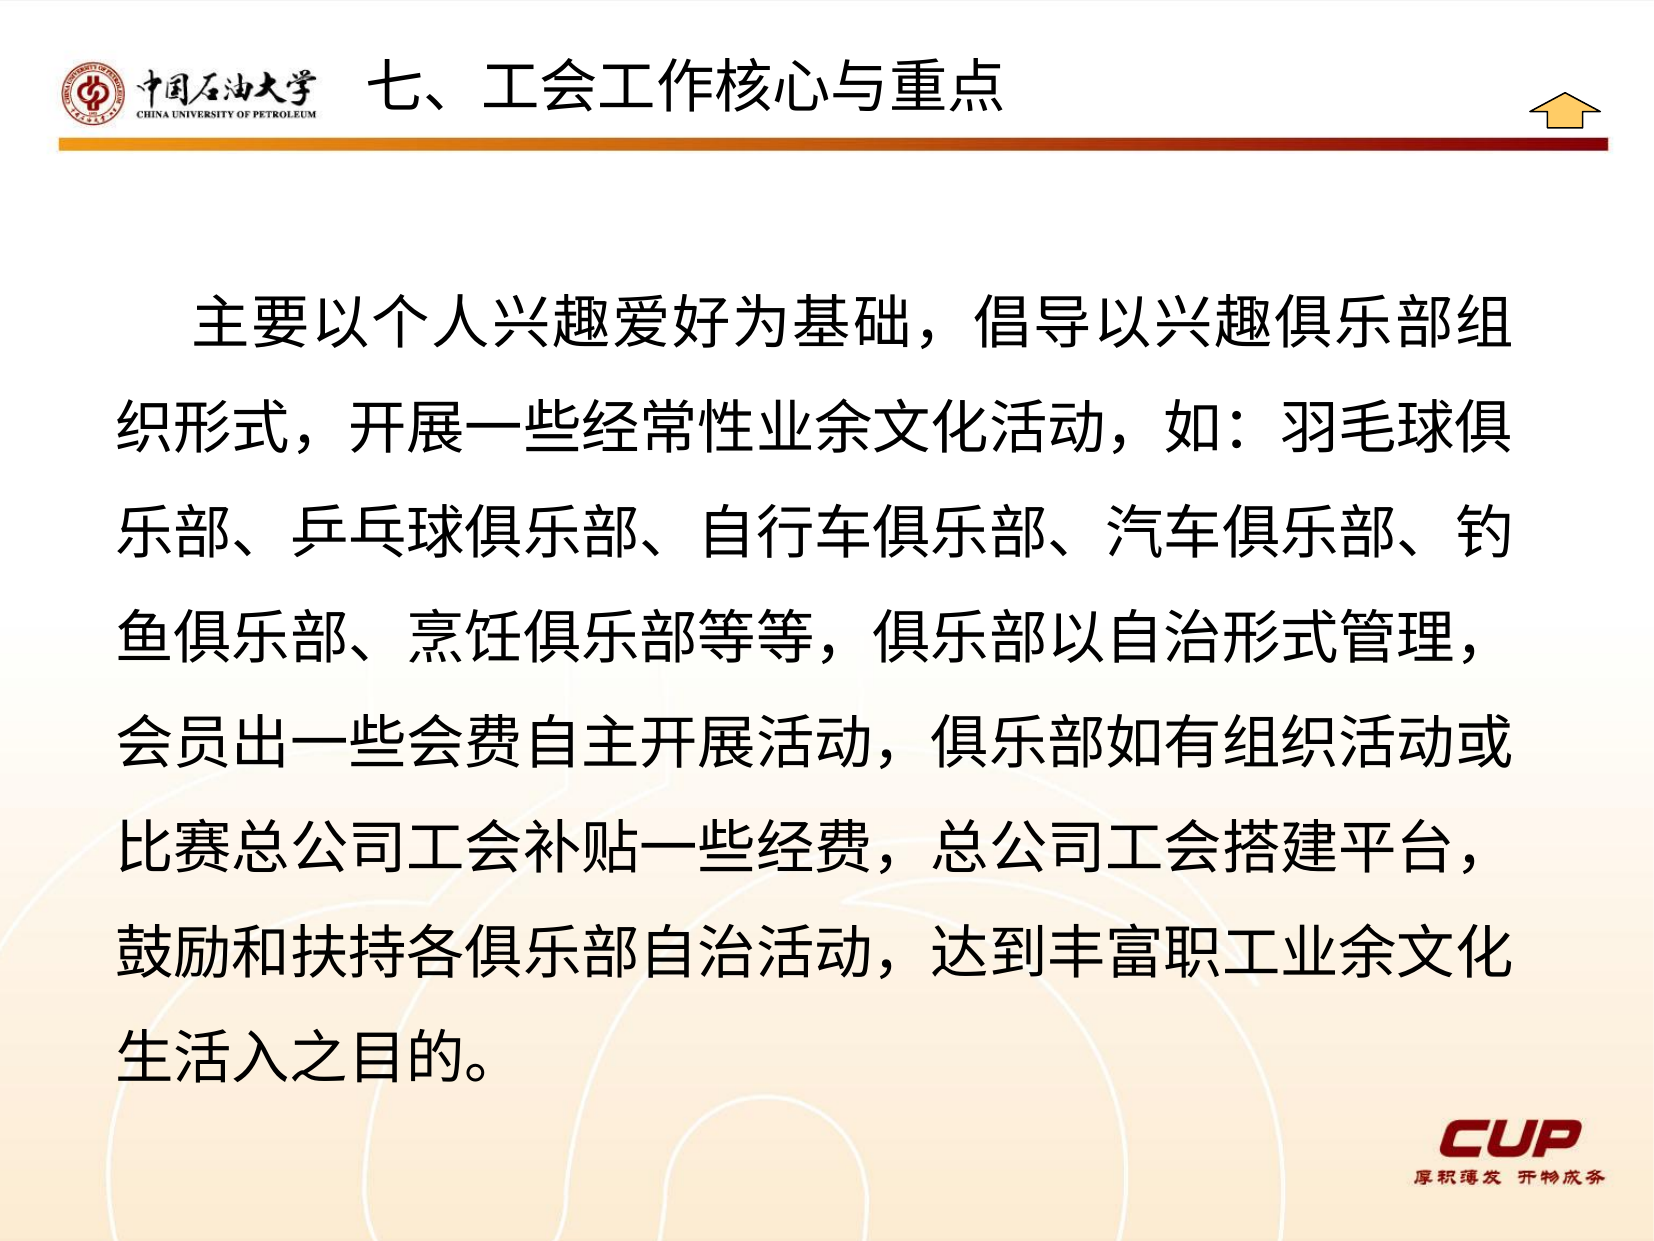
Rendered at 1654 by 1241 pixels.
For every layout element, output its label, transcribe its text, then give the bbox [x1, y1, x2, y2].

text_box [1529, 92, 1601, 128]
text_box [170, 549, 1483, 635]
picture [0, 0, 1654, 1241]
text_box 七、工会工作核心与重点 [308, 41, 1574, 128]
text_box 主要以个人兴趣爱好为基础，倡导以兴趣俱乐部组织形式，开展一些经常性业余文化活动，如：羽毛球俱乐部、乒乓球俱乐部、自行车俱乐部、汽车俱乐部、钓鱼俱乐部、烹饪俱乐部等等，俱乐部以自治形式管理，会员出一些会费自主开展活动，俱乐部如有组织活动或比赛总公司工会补贴一些经费，总公司工会搭建平台，鼓励和扶持各俱乐部自治活动，达到丰富职工业余文化生活入之目的。 [98, 242, 1530, 1099]
